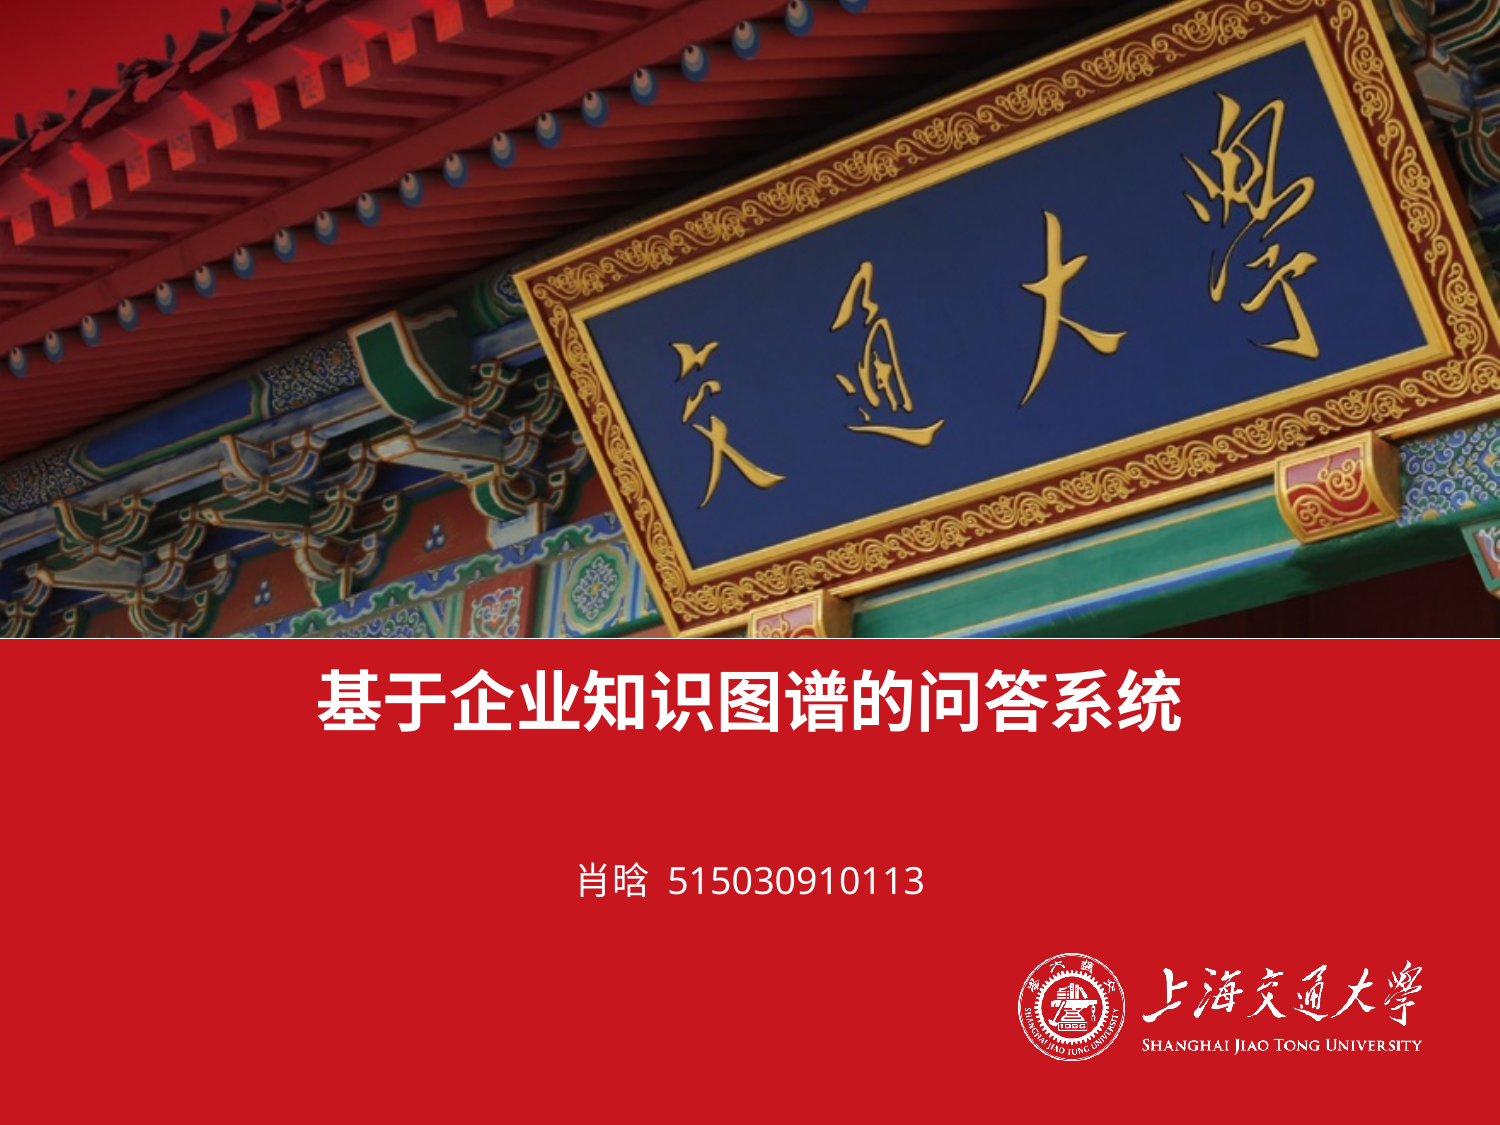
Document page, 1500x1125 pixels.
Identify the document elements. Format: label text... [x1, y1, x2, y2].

title 基于企业知识图谱的问答系统 [103, 630, 1397, 779]
subtitle 肖晗 515030910113 [103, 825, 1397, 925]
picture [1018, 953, 1422, 1061]
picture [0, 0, 1500, 638]
